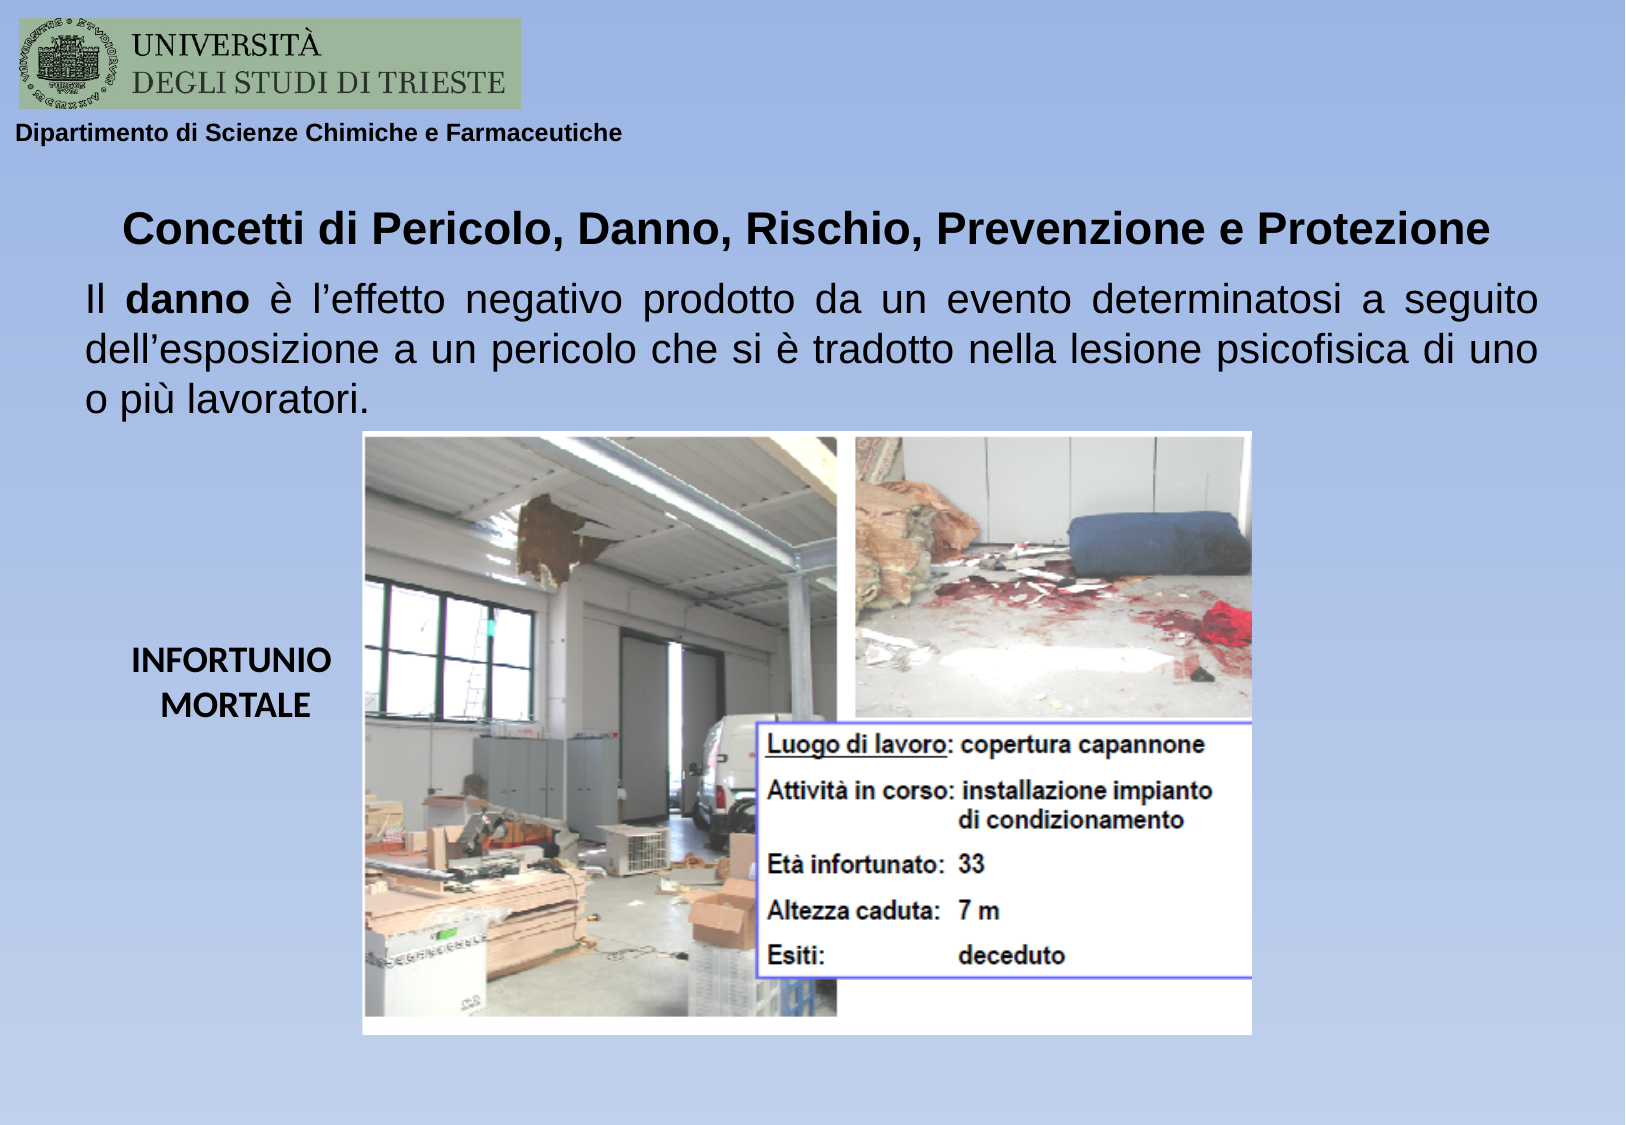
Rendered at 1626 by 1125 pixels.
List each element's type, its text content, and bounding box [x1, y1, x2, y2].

text_box INFORTUNIO MORTALE [116, 627, 356, 732]
text_box Concetti di Pericolo, Danno, Rischio, Prevenzione e Protezione [25, 191, 1590, 262]
picture [362, 431, 1253, 1036]
text_box Il danno è l’effetto negativo prodotto da un evento determinatosi a seguito dell’esposizione a un pericolo che si è tradotto nella lesione psicofisica di uno o più lavoratori. [70, 264, 1555, 430]
picture [18, 17, 521, 110]
text_box Dipartimento di Scienze Chimiche e Farmaceutiche [0, 109, 864, 154]
